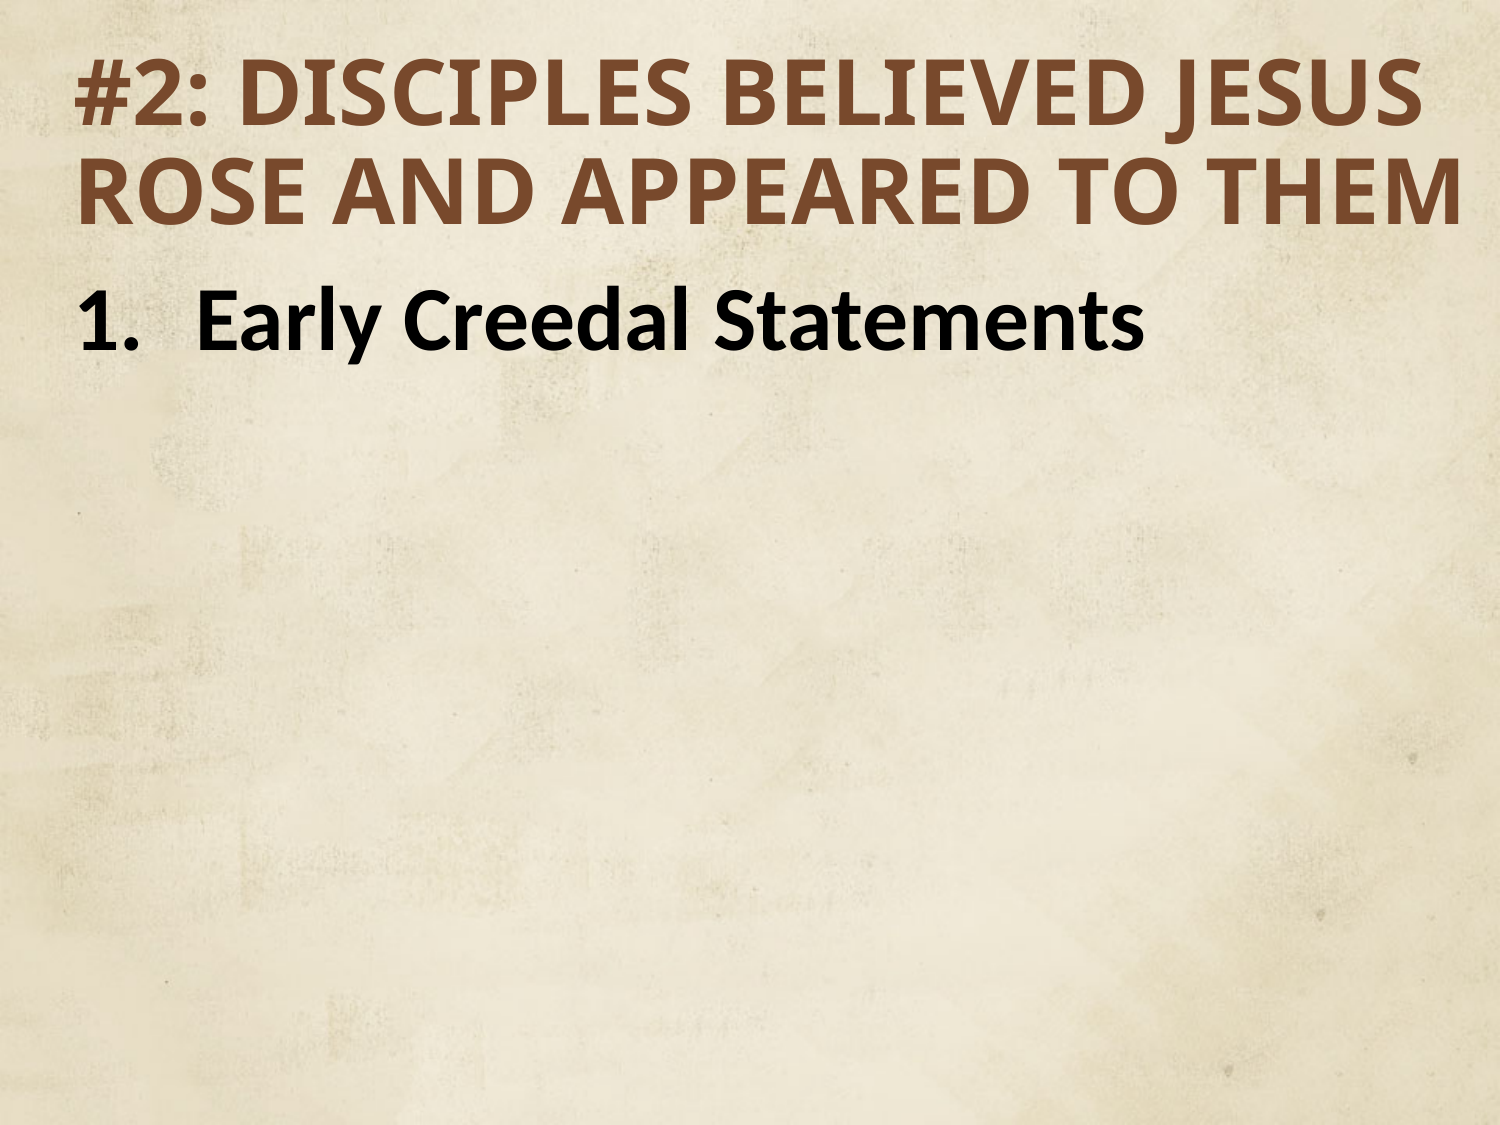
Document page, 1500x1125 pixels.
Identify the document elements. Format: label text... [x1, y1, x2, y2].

picture [0, 0, 1500, 1125]
text_box Early Creedal Statements [58, 250, 1468, 486]
title #2: DISCIPLES BELIEVED JESUS ROSE AND APPEARED TO THEM [58, 36, 1500, 254]
